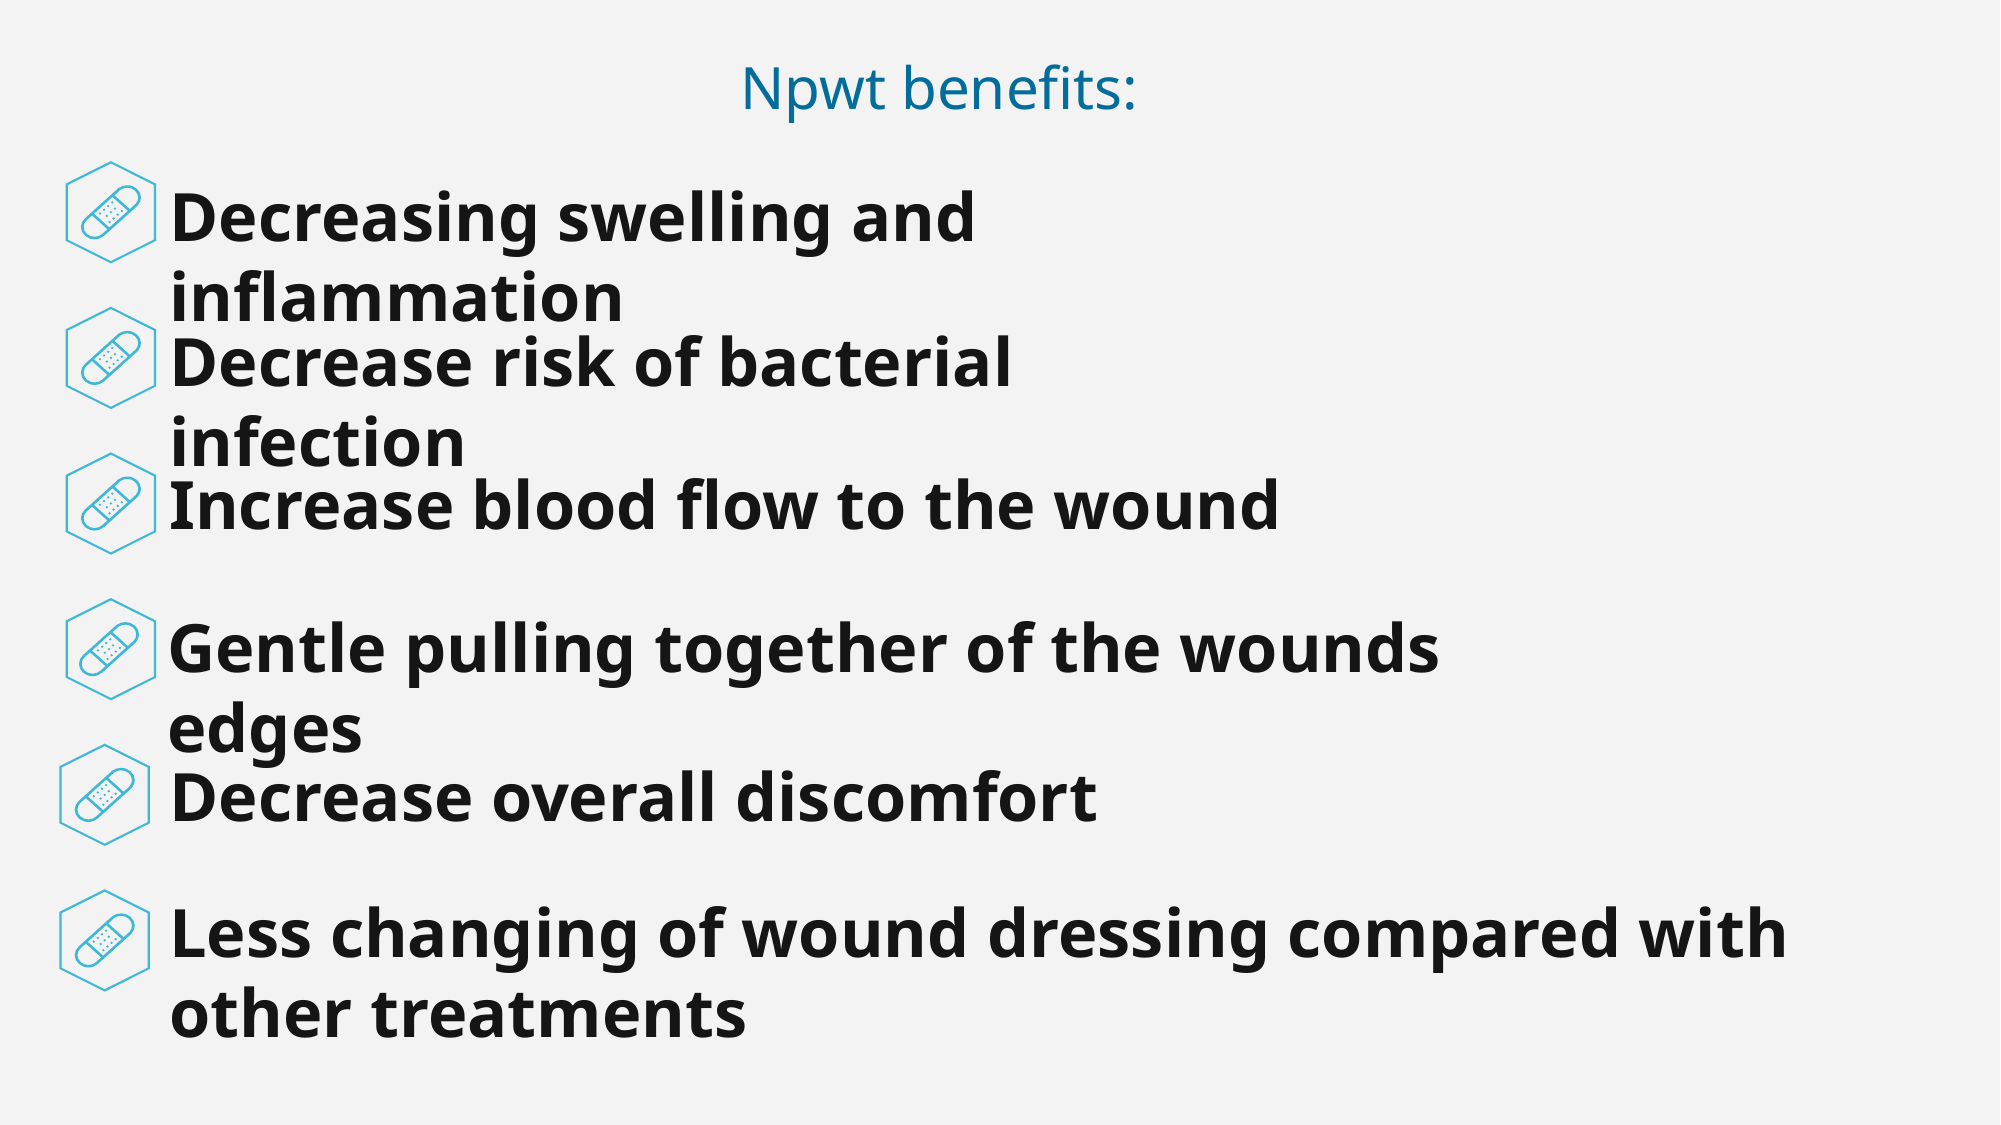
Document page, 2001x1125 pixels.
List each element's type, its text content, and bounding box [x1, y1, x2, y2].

text_box [59, 889, 150, 992]
text_box Decrease overall discomfort [169, 766, 1317, 835]
text_box Gentle pulling together of the wounds edges [167, 605, 1455, 766]
text_box [65, 598, 157, 701]
text_box Npwt benefits: [318, 43, 1562, 129]
text_box [65, 306, 157, 410]
text_box [78, 622, 140, 677]
text_box [80, 476, 141, 531]
text_box Less changing of wound dressing compared with other treatments [169, 890, 1858, 1051]
text_box [74, 767, 135, 822]
text_box [74, 913, 135, 968]
text_box Increase blood flow to the wound [169, 462, 1317, 543]
text_box Decrease risk of bacterial infection [169, 320, 1317, 462]
text_box [65, 452, 157, 555]
text_box [80, 330, 141, 385]
text_box [59, 743, 150, 846]
text_box [65, 161, 157, 264]
text_box Decreasing swelling and inflammation [169, 174, 1317, 320]
